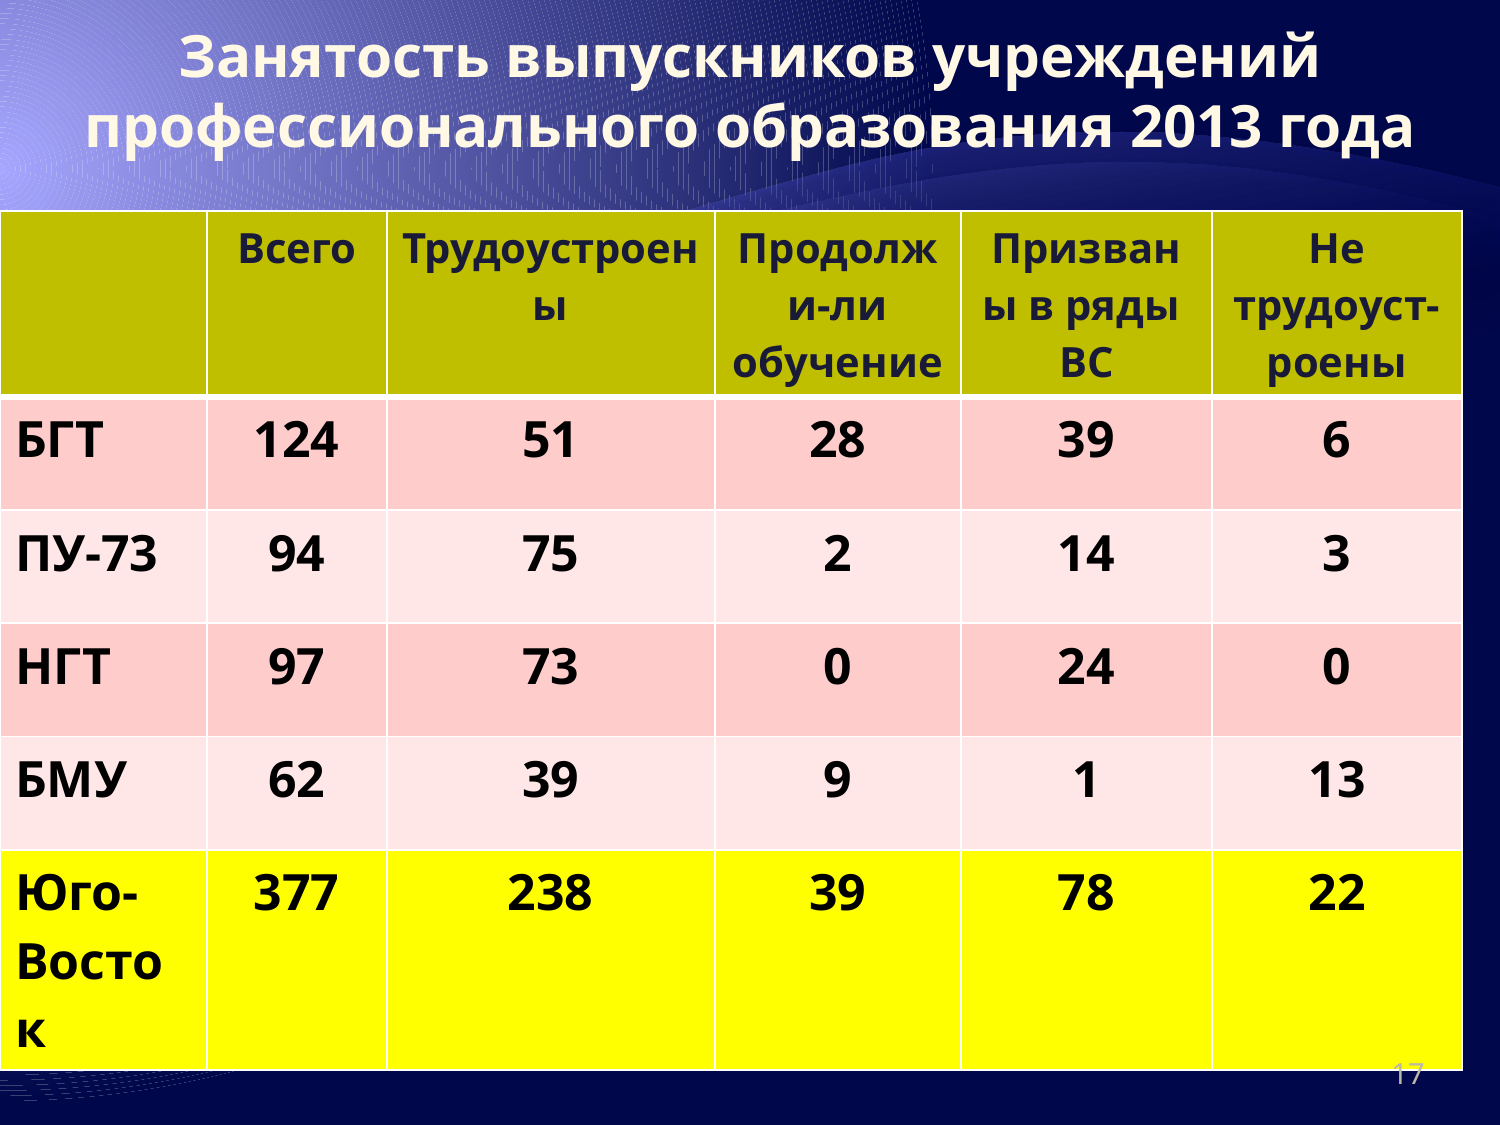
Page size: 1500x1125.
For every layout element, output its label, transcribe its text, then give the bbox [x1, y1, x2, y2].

table_cell Юго-Восток [1, 851, 206, 1069]
table_cell ПУ-73 [1, 511, 206, 622]
table_cell 377 [208, 851, 386, 1069]
text_box Занятость выпускников учреждений профессионального образования 2013 года [29, 12, 1471, 173]
table_cell 1 [962, 737, 1211, 849]
table_cell 73 [388, 624, 714, 736]
table_header Не трудоуст-роены [1213, 212, 1461, 394]
slide_number 17 [1337, 1042, 1425, 1103]
table_cell 62 [208, 737, 386, 849]
table_cell 28 [716, 400, 960, 509]
table_cell 9 [716, 737, 960, 849]
table_header [1, 212, 206, 394]
table_cell 78 [962, 851, 1211, 1069]
table_header Продолжи-ли обучение [716, 212, 960, 394]
table_cell 2 [716, 511, 960, 622]
table_cell 0 [716, 624, 960, 736]
table_cell 39 [716, 851, 960, 1069]
table_cell 94 [208, 511, 386, 622]
table_cell 14 [962, 511, 1211, 622]
table_header Трудоустроены [388, 212, 714, 394]
table_cell 22 [1213, 851, 1461, 1069]
table_cell 0 [1213, 624, 1461, 736]
table_cell БГТ [1, 400, 206, 509]
table_header Призваны в ряды ВС [962, 212, 1211, 394]
table_cell БМУ [1, 737, 206, 849]
table_cell 97 [208, 624, 386, 736]
table_cell 238 [388, 851, 714, 1069]
table_header Всего [208, 212, 386, 394]
table_cell 39 [388, 737, 714, 849]
table_cell 39 [962, 400, 1211, 509]
table_cell НГТ [1, 624, 206, 736]
table_cell 13 [1213, 737, 1461, 849]
table_cell 6 [1213, 400, 1461, 509]
table_cell 75 [388, 511, 714, 622]
table_cell 51 [388, 400, 714, 509]
table_cell 3 [1213, 511, 1461, 622]
table_cell 24 [962, 624, 1211, 736]
table_cell 124 [208, 400, 386, 509]
